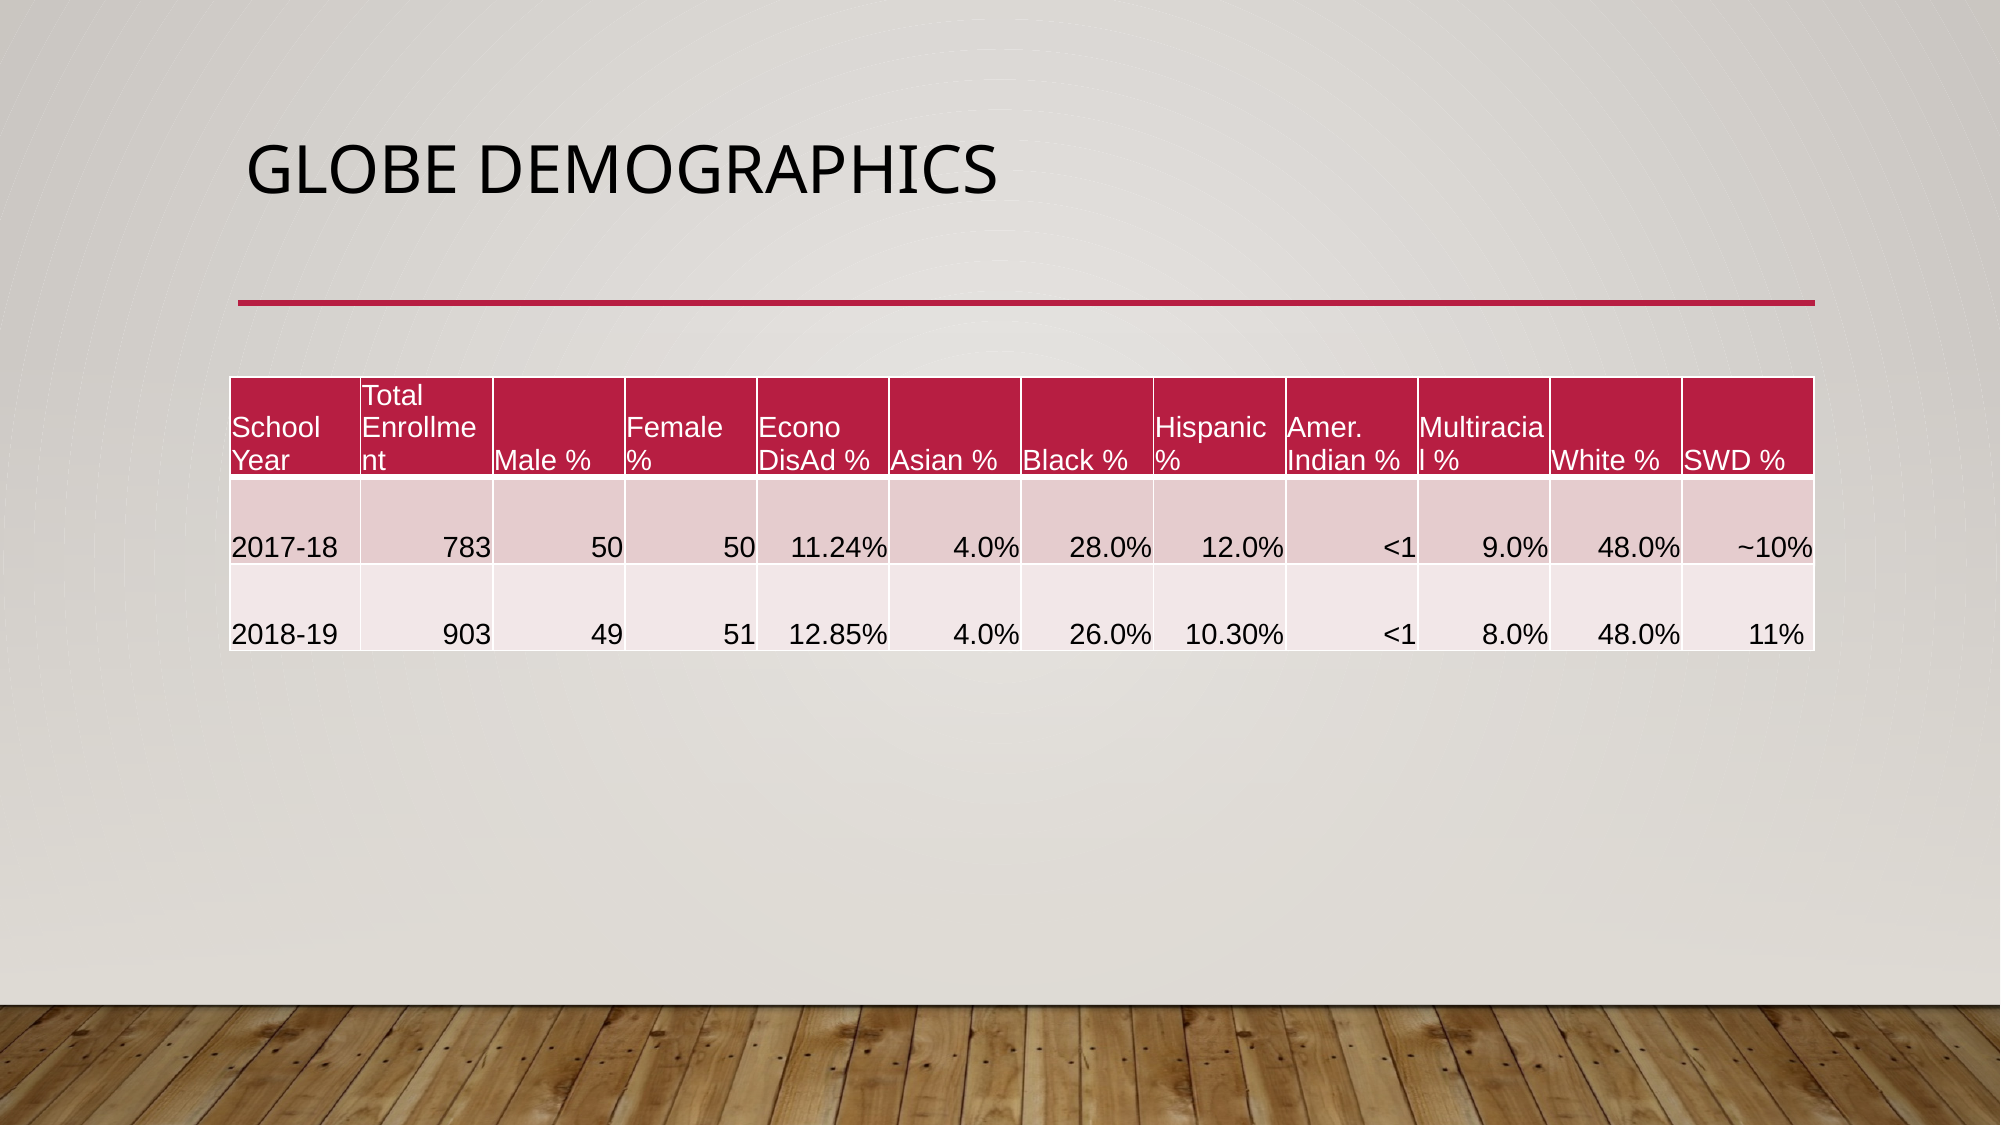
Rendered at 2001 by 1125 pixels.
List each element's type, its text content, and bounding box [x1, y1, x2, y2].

table_cell 9.0% [1419, 480, 1549, 563]
table_header Male % [494, 378, 624, 474]
table_header Total Enrollment [361, 378, 492, 474]
table_header Female % [626, 378, 756, 474]
table_header Econo DisAd % [758, 378, 888, 474]
table_header School Year [231, 378, 360, 474]
table_header SWD % [1683, 378, 1813, 474]
table_cell 8.0% [1419, 565, 1549, 650]
table_cell ~10% [1683, 480, 1813, 563]
table_cell 48.0% [1551, 565, 1681, 650]
table_cell 11% [1683, 565, 1813, 650]
table_cell 28.0% [1022, 480, 1153, 563]
table_cell <1 [1287, 565, 1417, 650]
table_header Multiracial % [1419, 378, 1549, 474]
table_cell 48.0% [1551, 480, 1681, 563]
title GLOBE Demographics [230, 128, 1817, 264]
table_cell 4.0% [890, 565, 1020, 650]
table_cell 49 [494, 565, 624, 650]
table_cell 783 [361, 480, 492, 563]
picture [0, 1005, 2000, 1125]
table_cell 903 [361, 565, 492, 650]
table_header Hispanic % [1154, 378, 1285, 474]
table_cell 12.0% [1154, 480, 1285, 563]
table_header White % [1551, 378, 1681, 474]
table_cell 2017-18 [231, 480, 360, 563]
table_cell <1 [1287, 480, 1417, 563]
table_cell 10.30% [1154, 565, 1285, 650]
table_cell 50 [494, 480, 624, 563]
table_cell 11.24% [758, 480, 888, 563]
table_cell 12.85% [758, 565, 888, 650]
table_cell 51 [626, 565, 756, 650]
table_cell 2018-19 [231, 565, 360, 650]
table_cell 50 [626, 480, 756, 563]
table_header Asian % [890, 378, 1020, 474]
table_header Amer. Indian % [1287, 378, 1417, 474]
table_cell 26.0% [1022, 565, 1153, 650]
table_header Black % [1022, 378, 1153, 474]
table_cell 4.0% [890, 480, 1020, 563]
